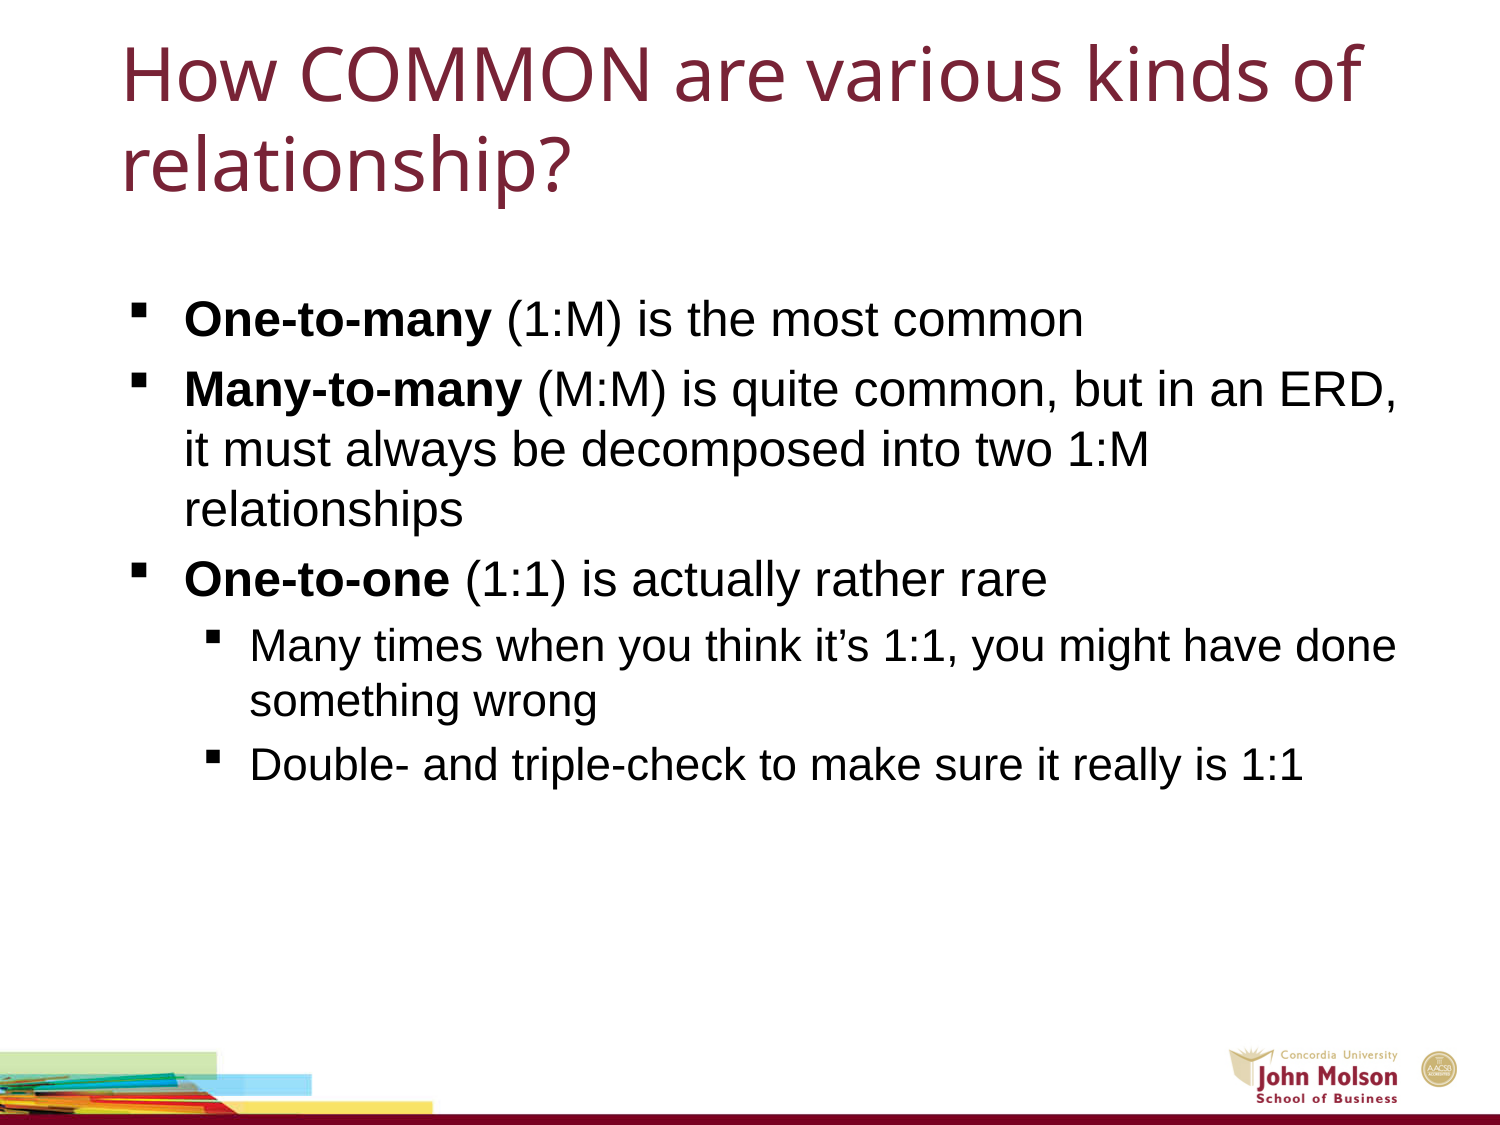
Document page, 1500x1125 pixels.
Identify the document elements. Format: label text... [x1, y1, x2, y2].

list One-to-many (1:M) is the most common Many-to-many (M:M) is quite common, but in an ERD, it must always be decomposed into two 1:M relationships One-to-one (1:1) is actually rather rare Many times when you think it’s 1:1, you might have done something wrong Double- and triple-check to make sure it really is 1:1 [112, 278, 1424, 1000]
picture [0, 0, 1500, 1125]
title How COMMON are various kinds of relationship? [105, 19, 1381, 195]
